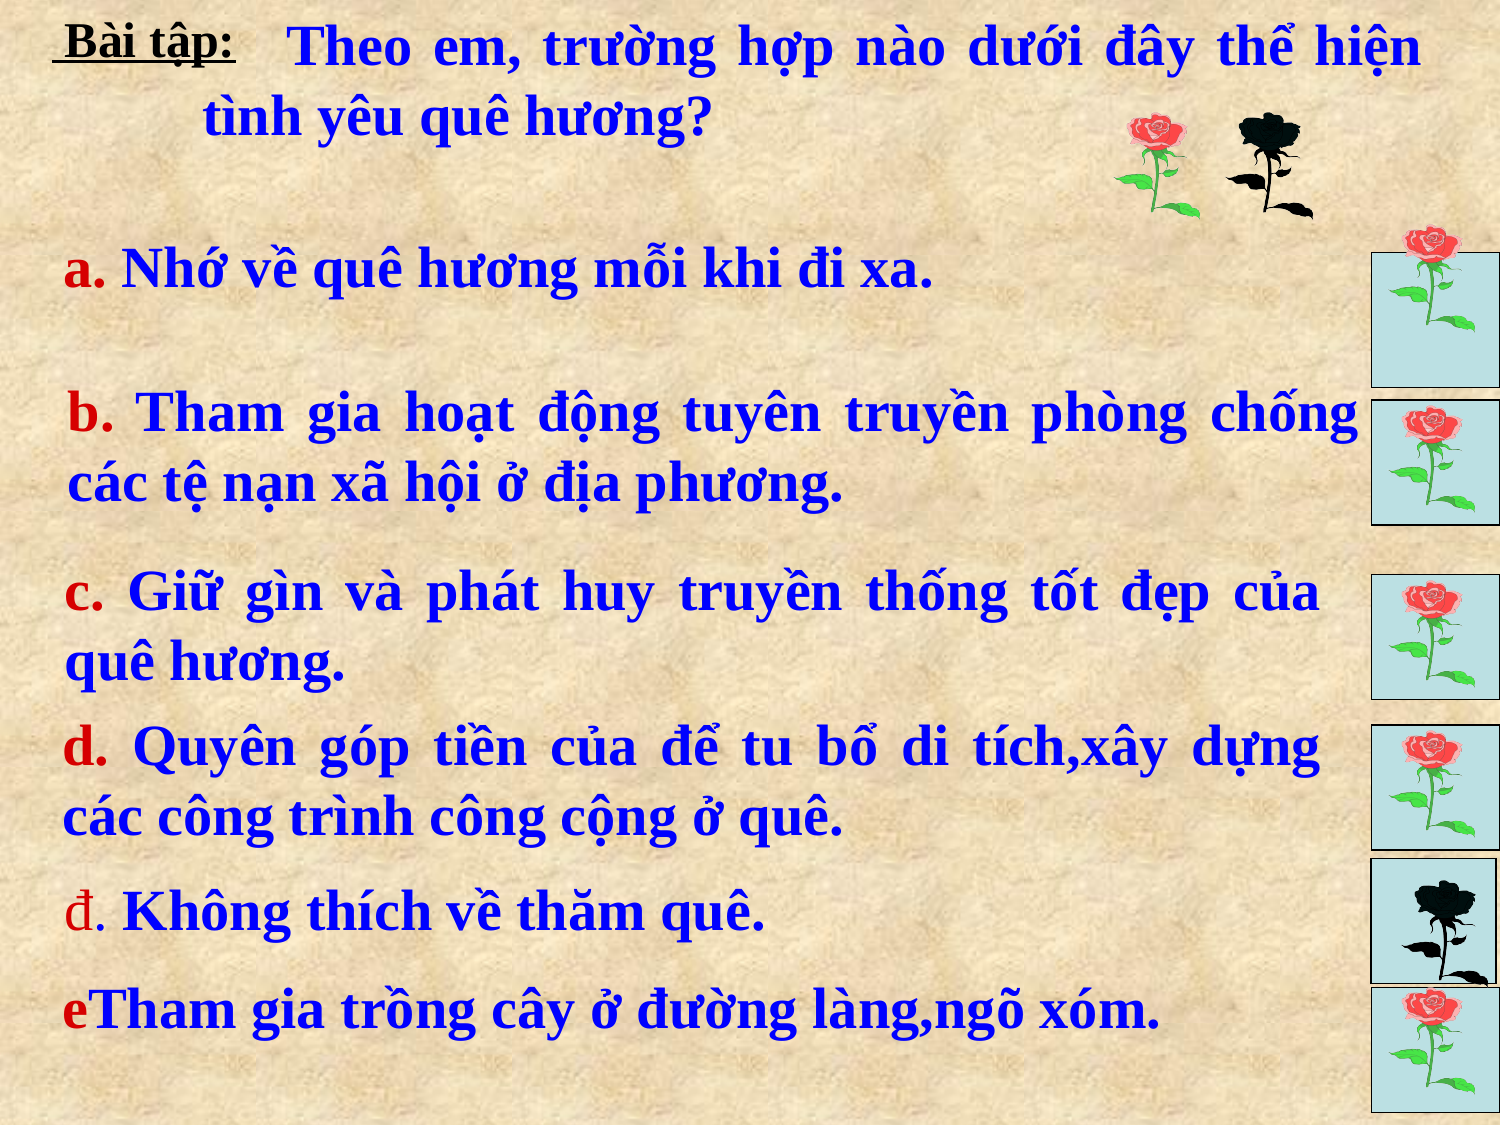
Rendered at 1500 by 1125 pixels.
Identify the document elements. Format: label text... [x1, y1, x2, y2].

text_box Bài tập: [37, 0, 187, 75]
picture [1387, 729, 1476, 838]
text_box [1370, 865, 1496, 960]
picture [0, 0, 1500, 1125]
text_box Theo em, trường hợp nào dưới đây thể hiện tình yêu quê hương? [187, 0, 1438, 155]
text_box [52, 365, 1500, 526]
picture [1387, 224, 1476, 333]
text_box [48, 221, 1500, 368]
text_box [47, 699, 1500, 856]
picture [1387, 579, 1476, 688]
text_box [47, 962, 1500, 1113]
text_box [49, 544, 1500, 699]
picture [1387, 404, 1476, 513]
picture [1387, 879, 1488, 1096]
text_box đ. Không thích về thăm quê. [49, 865, 1038, 950]
